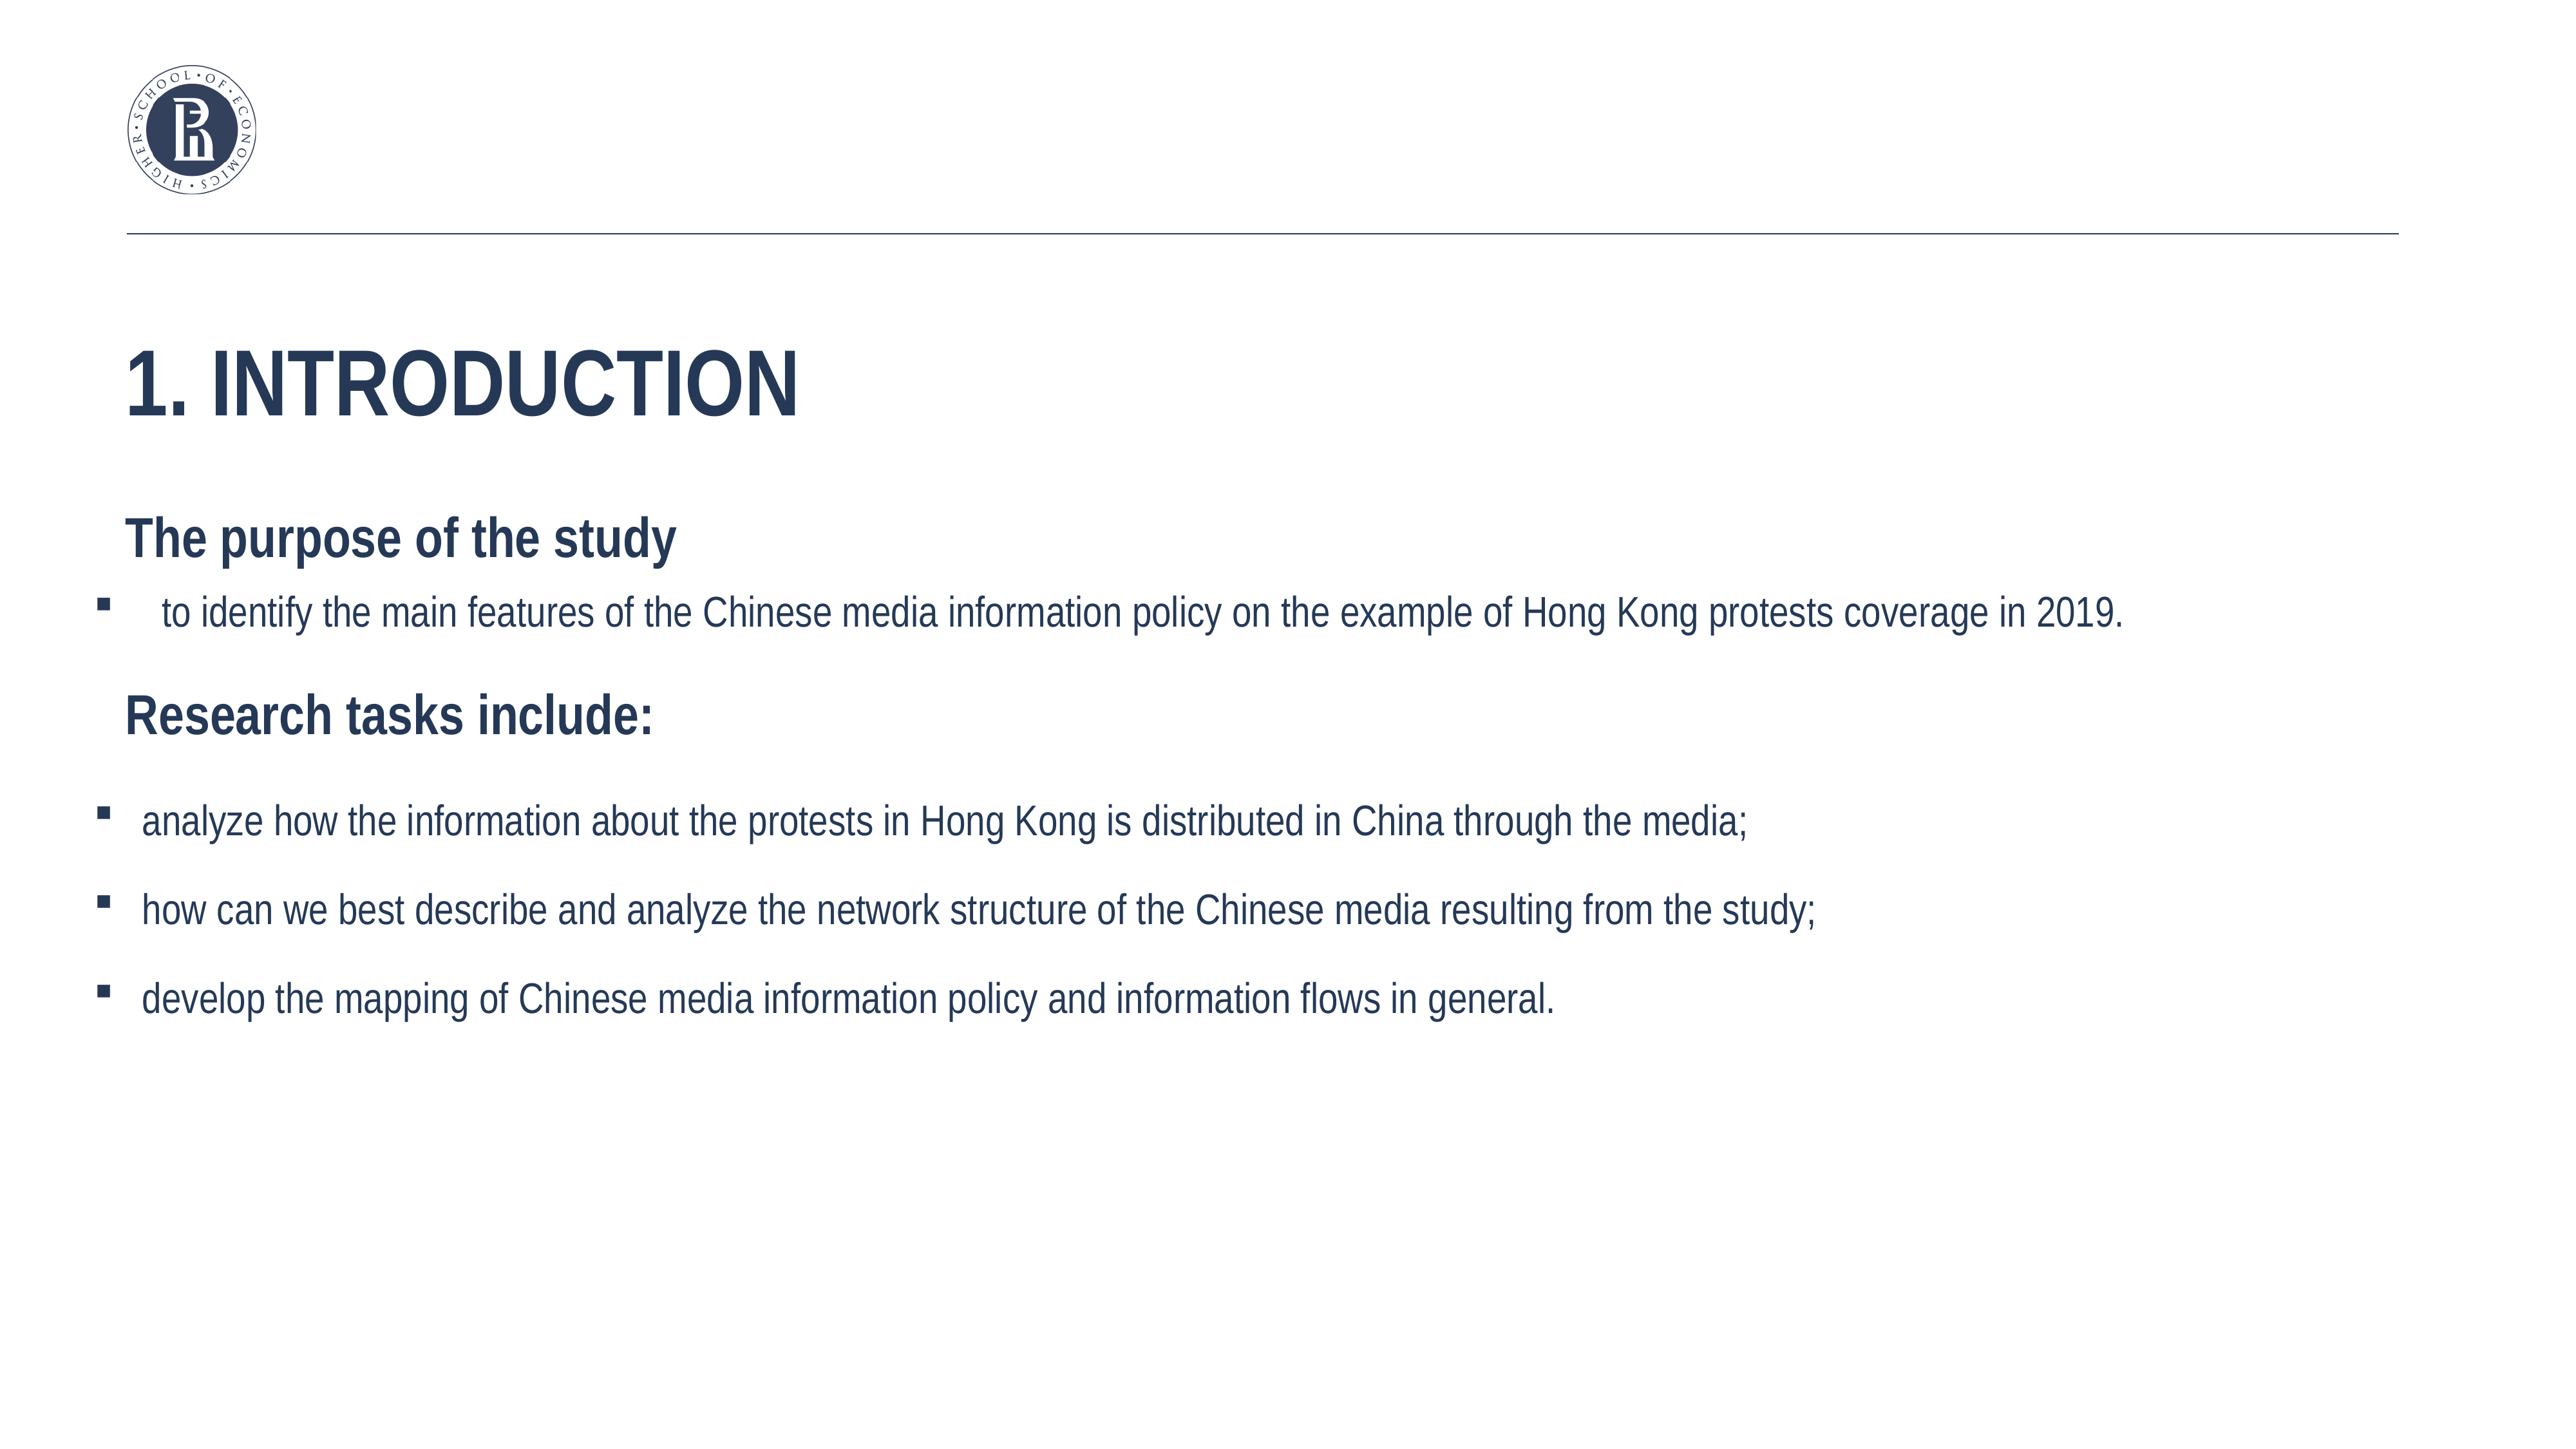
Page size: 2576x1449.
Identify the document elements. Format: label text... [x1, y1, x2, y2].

text_box analyze how the information about the protests in Hong Kong is distributed in China through the media; how can we best describe and analyze the network structure of the Chinese media resulting from the study; develop the mapping of Chinese media information policy and information flows in general. [86, 784, 2360, 1297]
text_box Research tasks include: [117, 613, 2329, 753]
picture [128, 65, 256, 194]
text_box The purpose of the study [117, 436, 2329, 576]
text_box 1. Introduction [117, 314, 2390, 559]
text_box to identify the main features of the Chinese media information policy on the example of Hong Kong protests coverage in 2019. [86, 576, 2360, 784]
